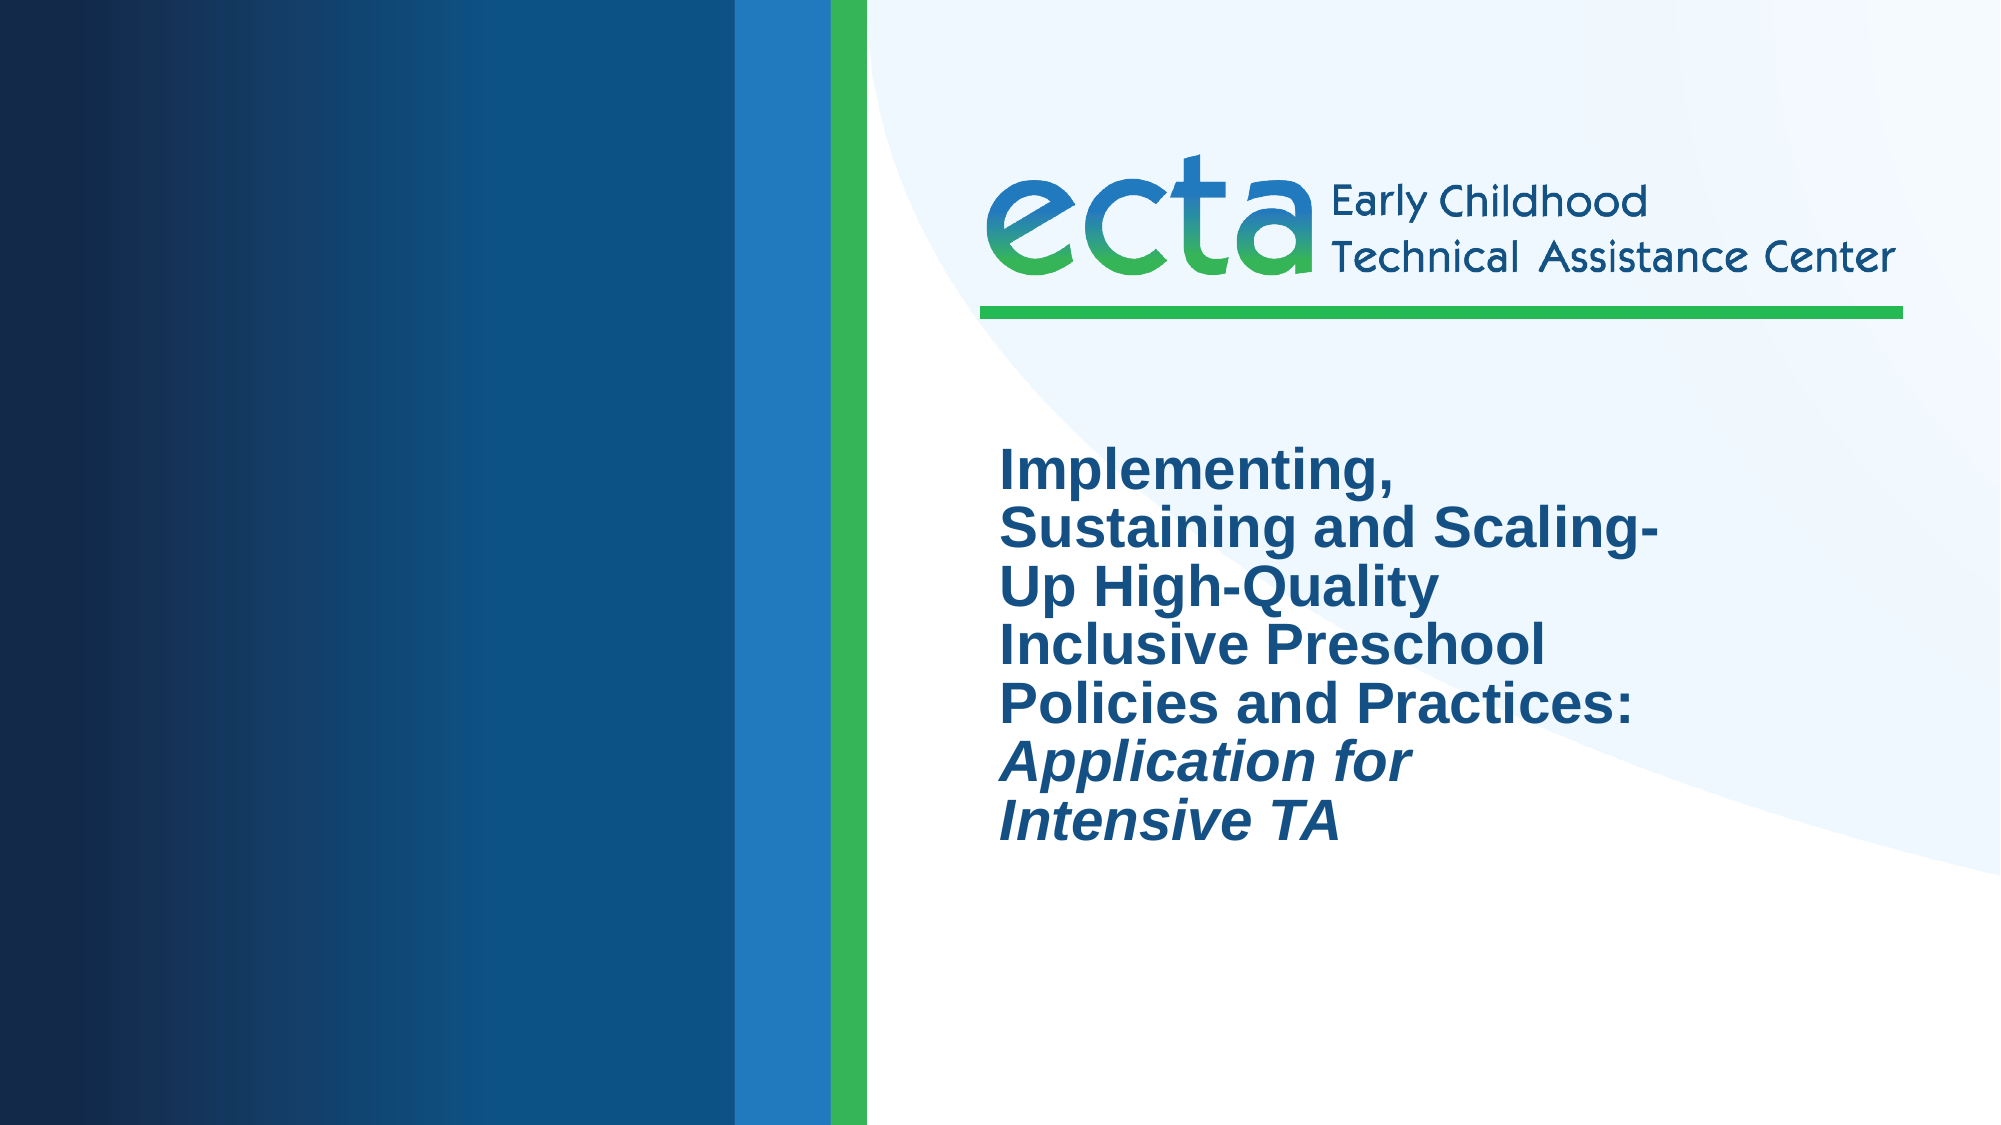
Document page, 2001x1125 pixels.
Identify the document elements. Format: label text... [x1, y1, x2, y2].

picture [0, 0, 2001, 1125]
title Implementing, Sustaining and Scaling-Up High-Quality Inclusive Preschool Policies and Practices: Application for Intensive TA [984, 395, 1677, 852]
